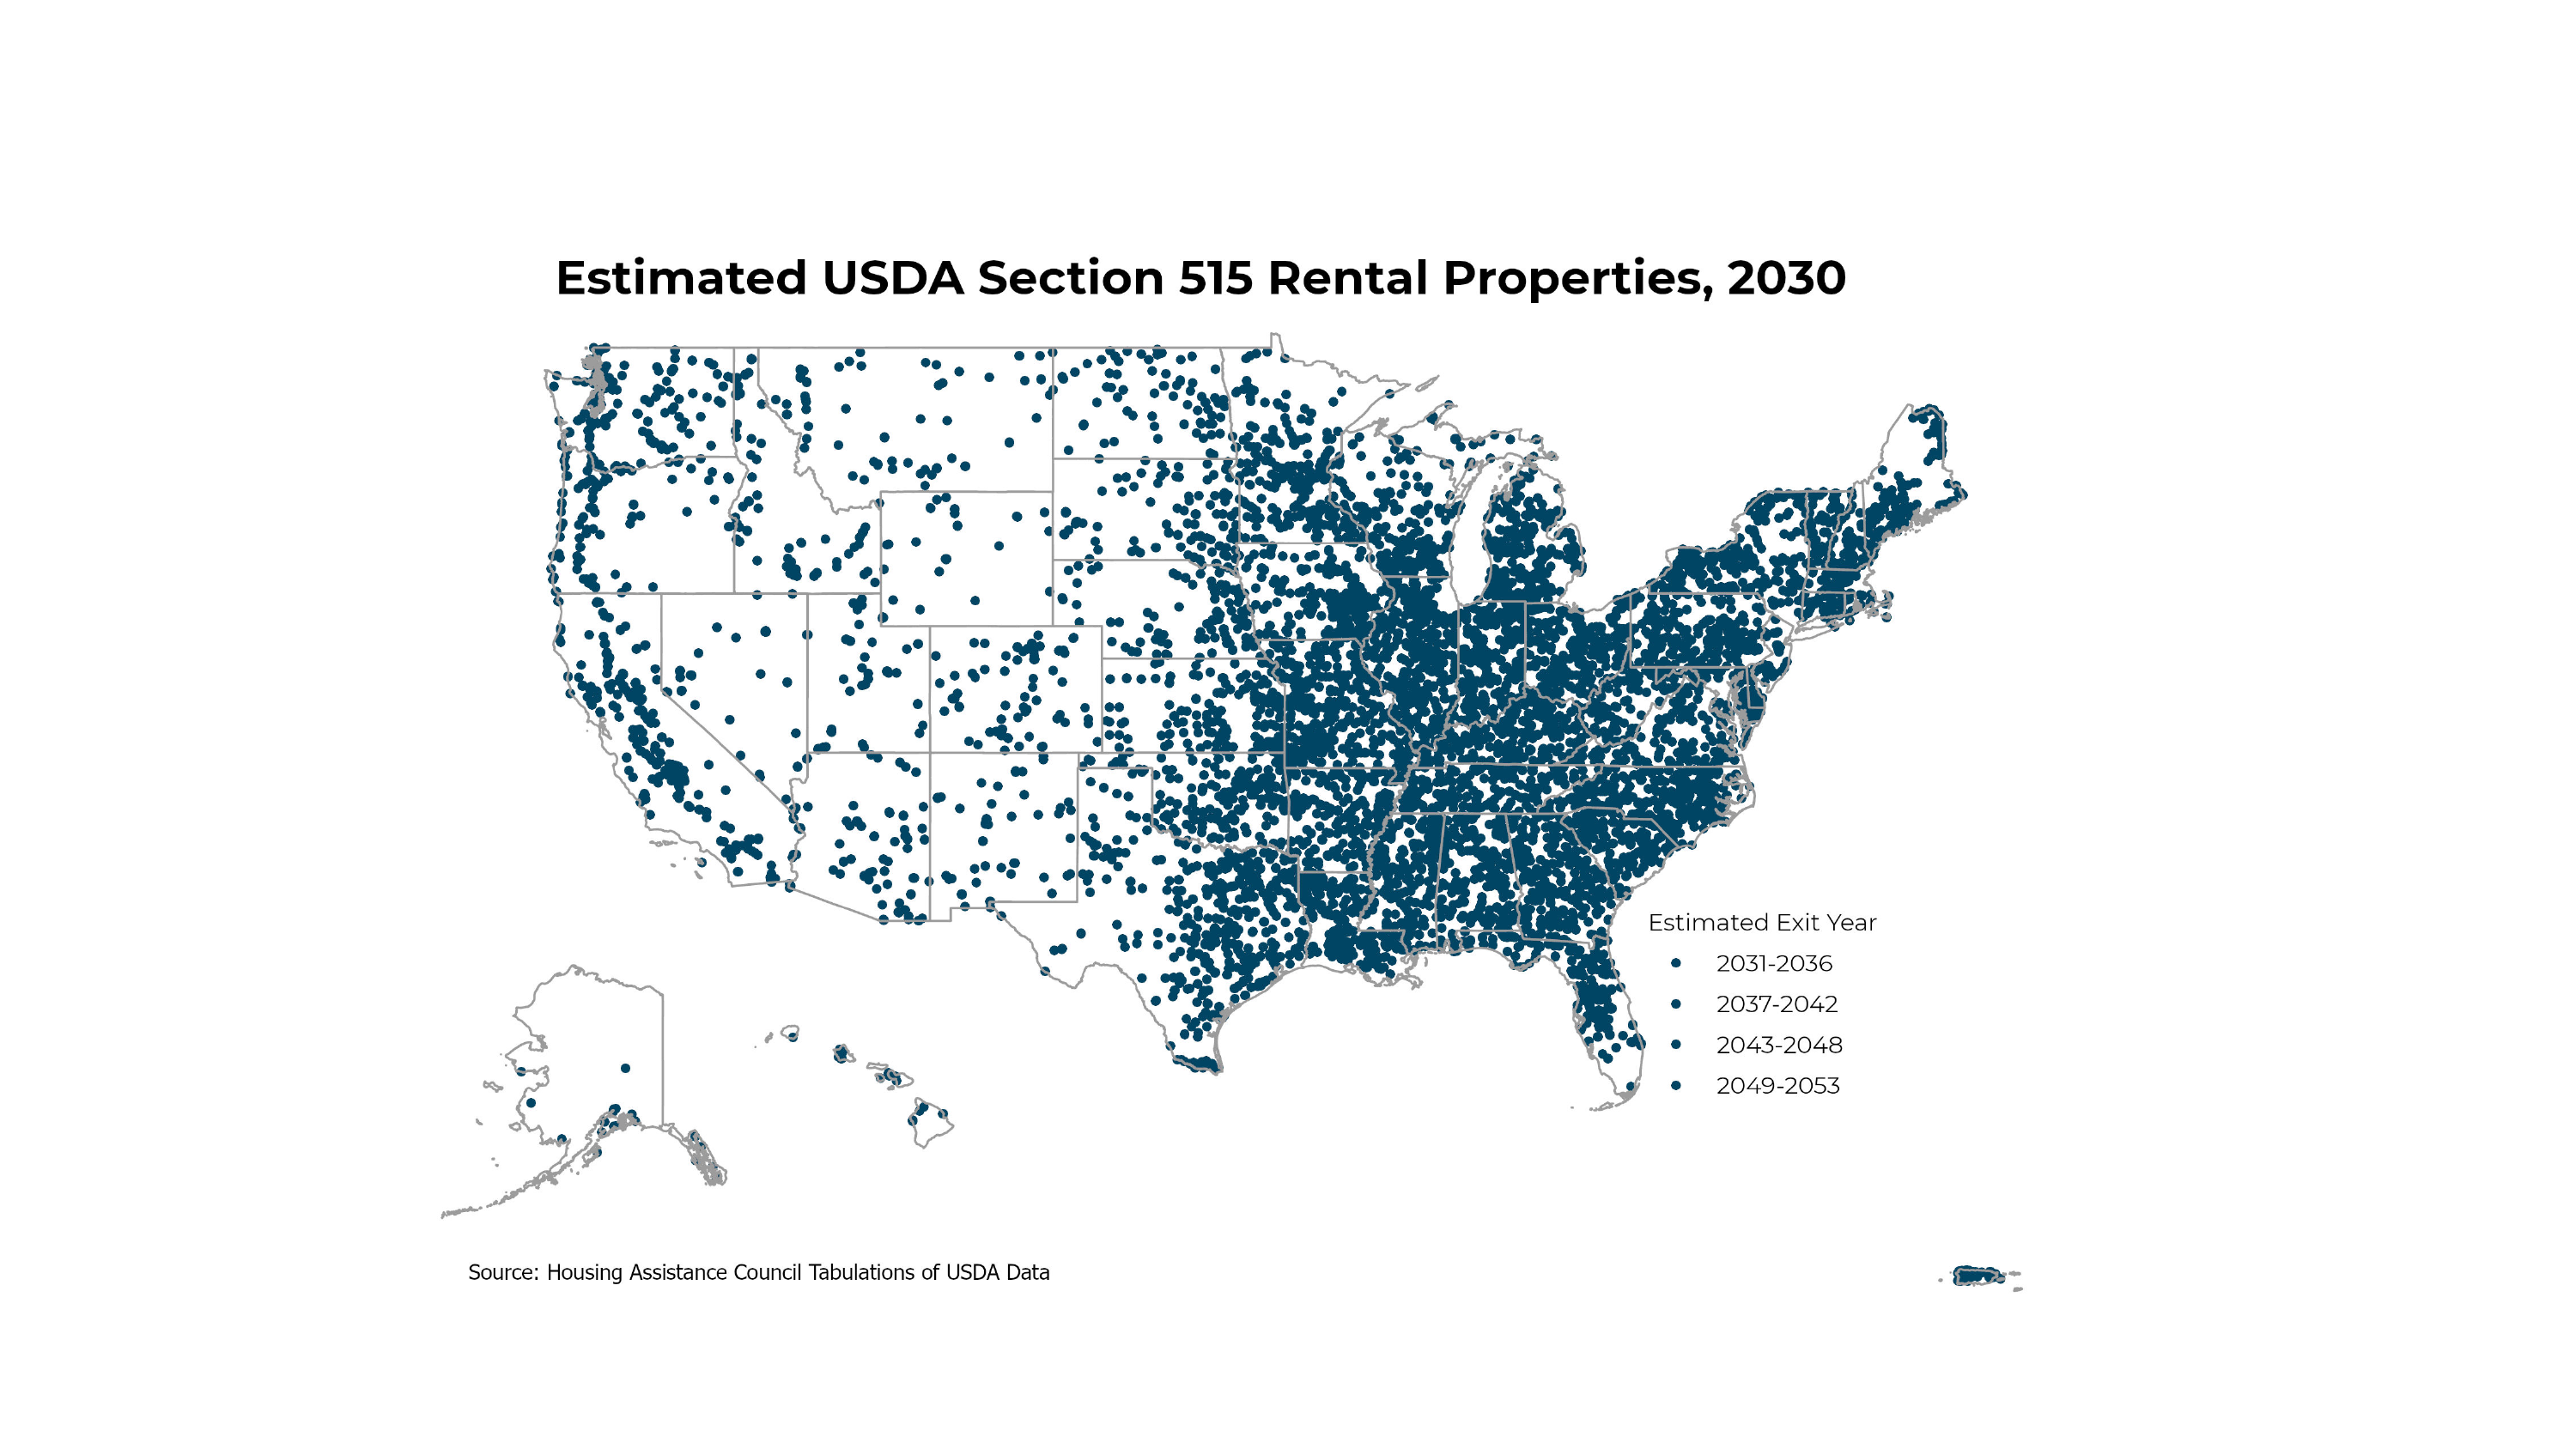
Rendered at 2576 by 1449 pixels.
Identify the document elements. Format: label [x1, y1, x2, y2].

picture [300, 0, 2179, 1449]
